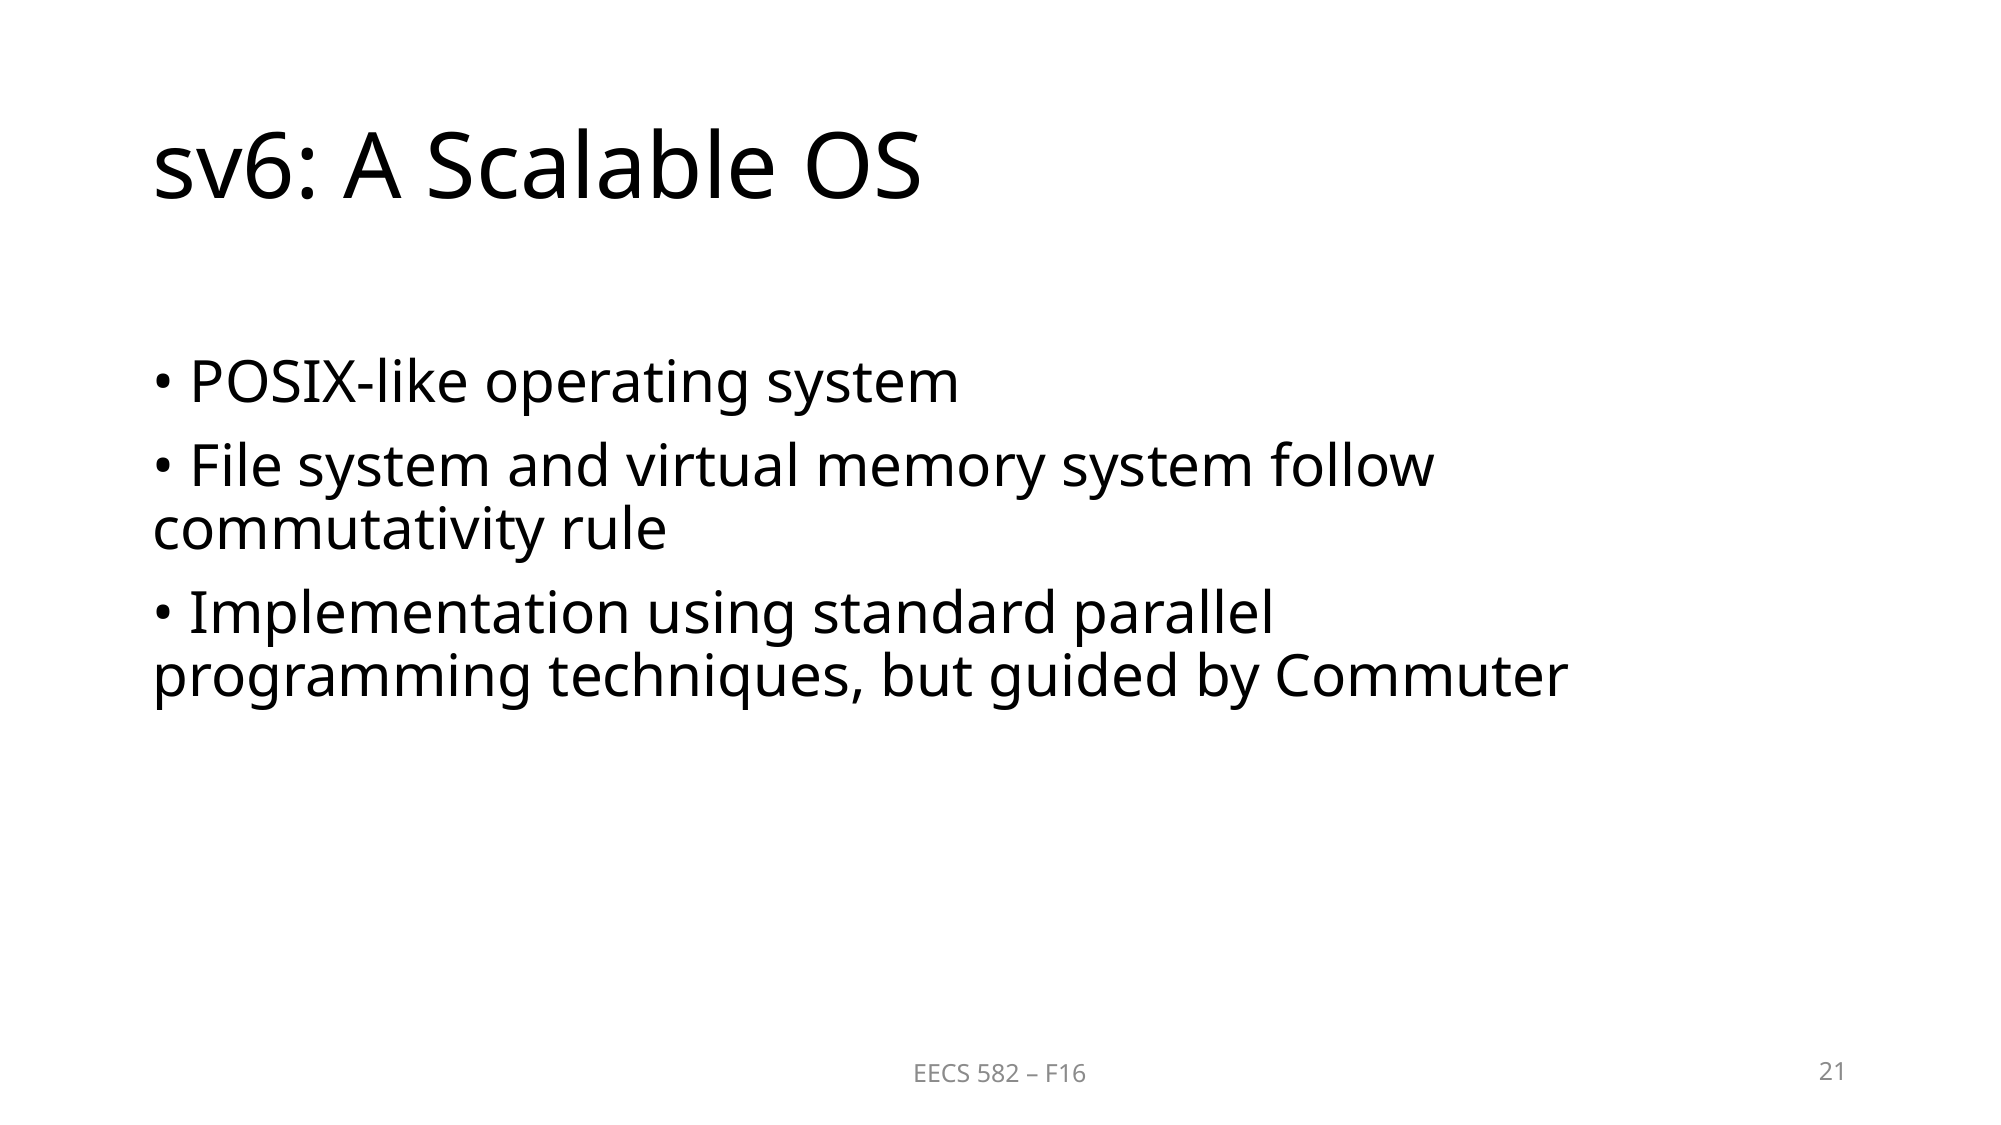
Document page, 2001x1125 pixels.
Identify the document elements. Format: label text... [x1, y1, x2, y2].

slide_number 21 [1412, 1042, 1863, 1103]
footer EECS 582 – F16 [662, 1042, 1338, 1103]
list • POSIX-like operating system • File system and virtual memory system follow commutativity rule • Implementation using standard parallel programming techniques, but guided by Commuter [137, 299, 1594, 1014]
title sv6: A Scalable OS [137, 59, 1863, 278]
